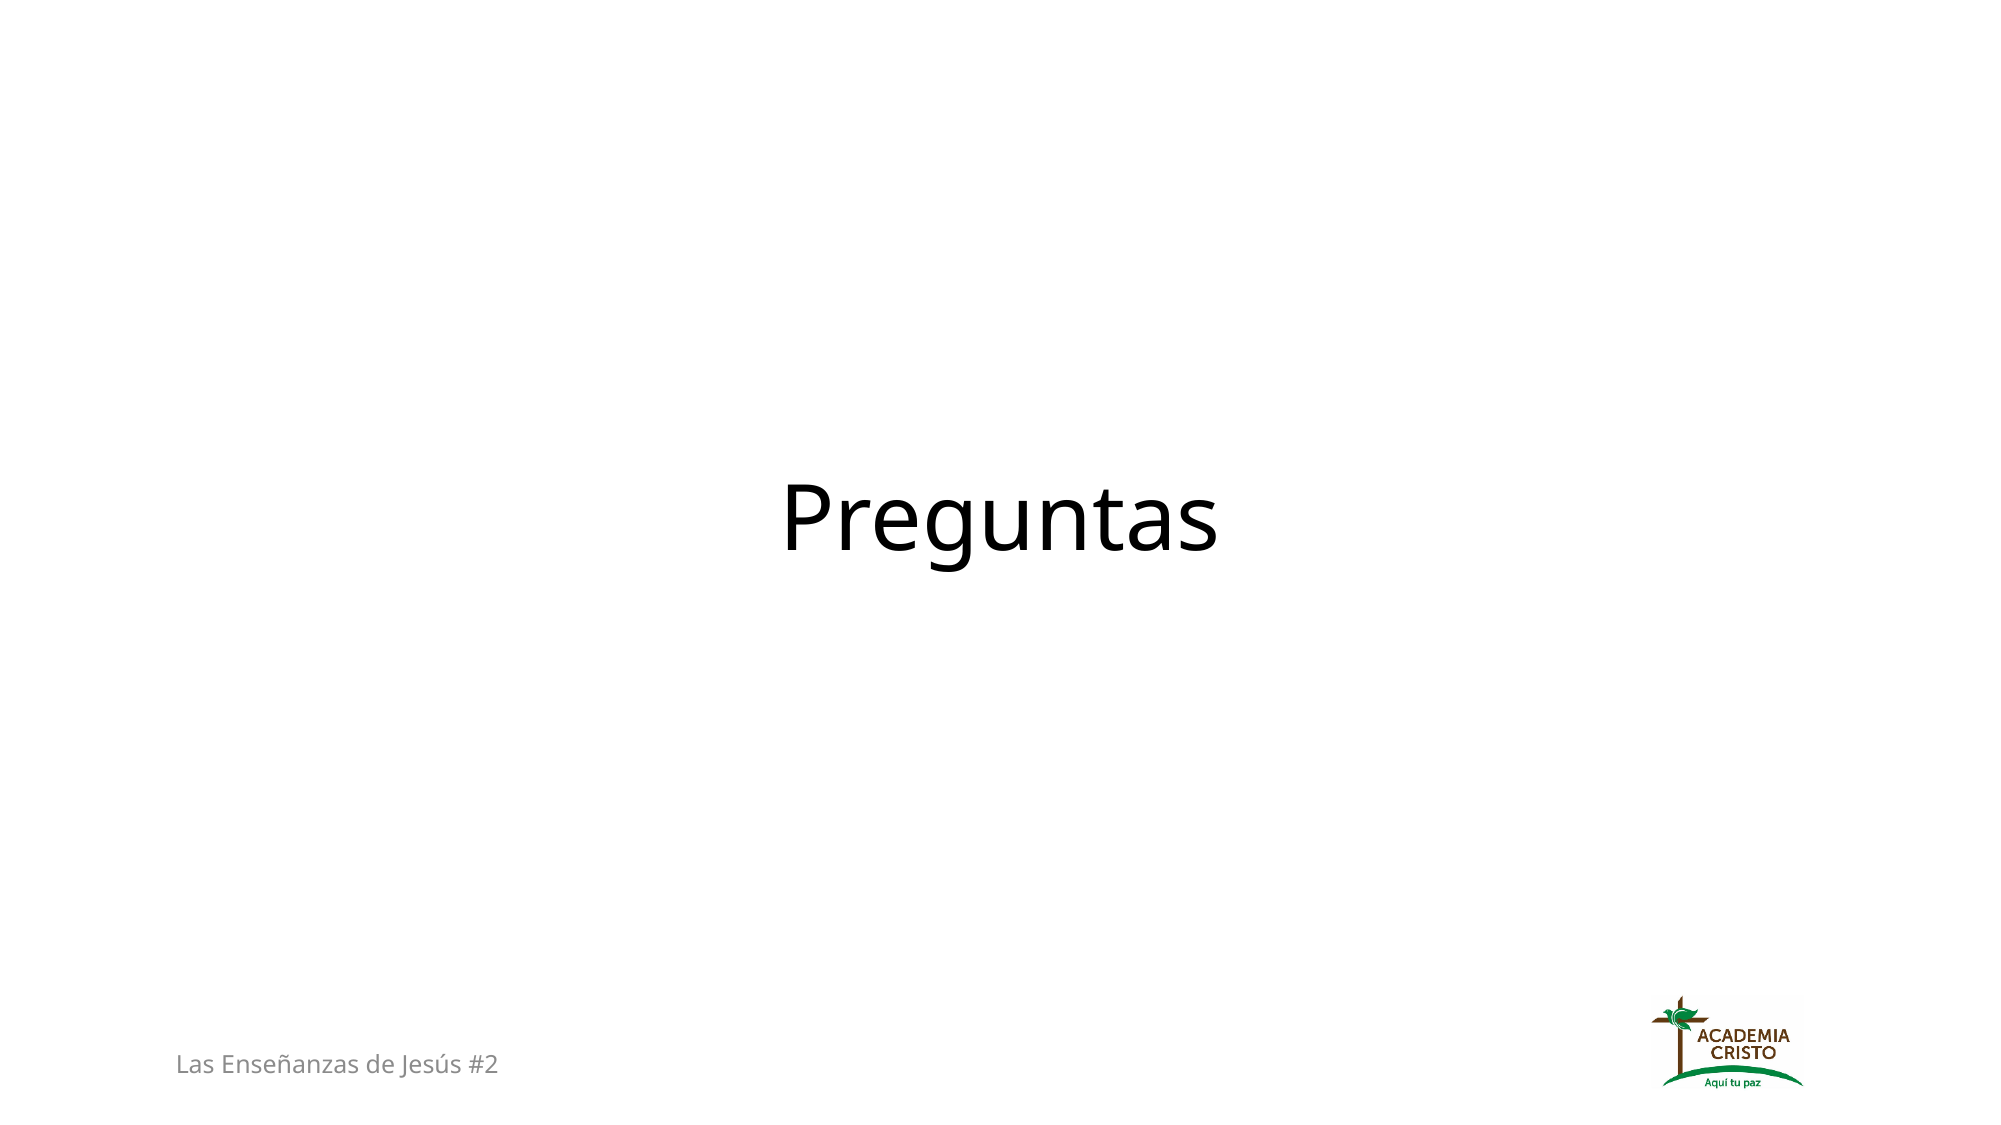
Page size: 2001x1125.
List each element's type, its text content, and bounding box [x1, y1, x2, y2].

footer Las Enseñanzas de Jesús #2 [0, 1035, 675, 1096]
picture [1642, 989, 1814, 1103]
title Preguntas [137, 325, 1863, 717]
